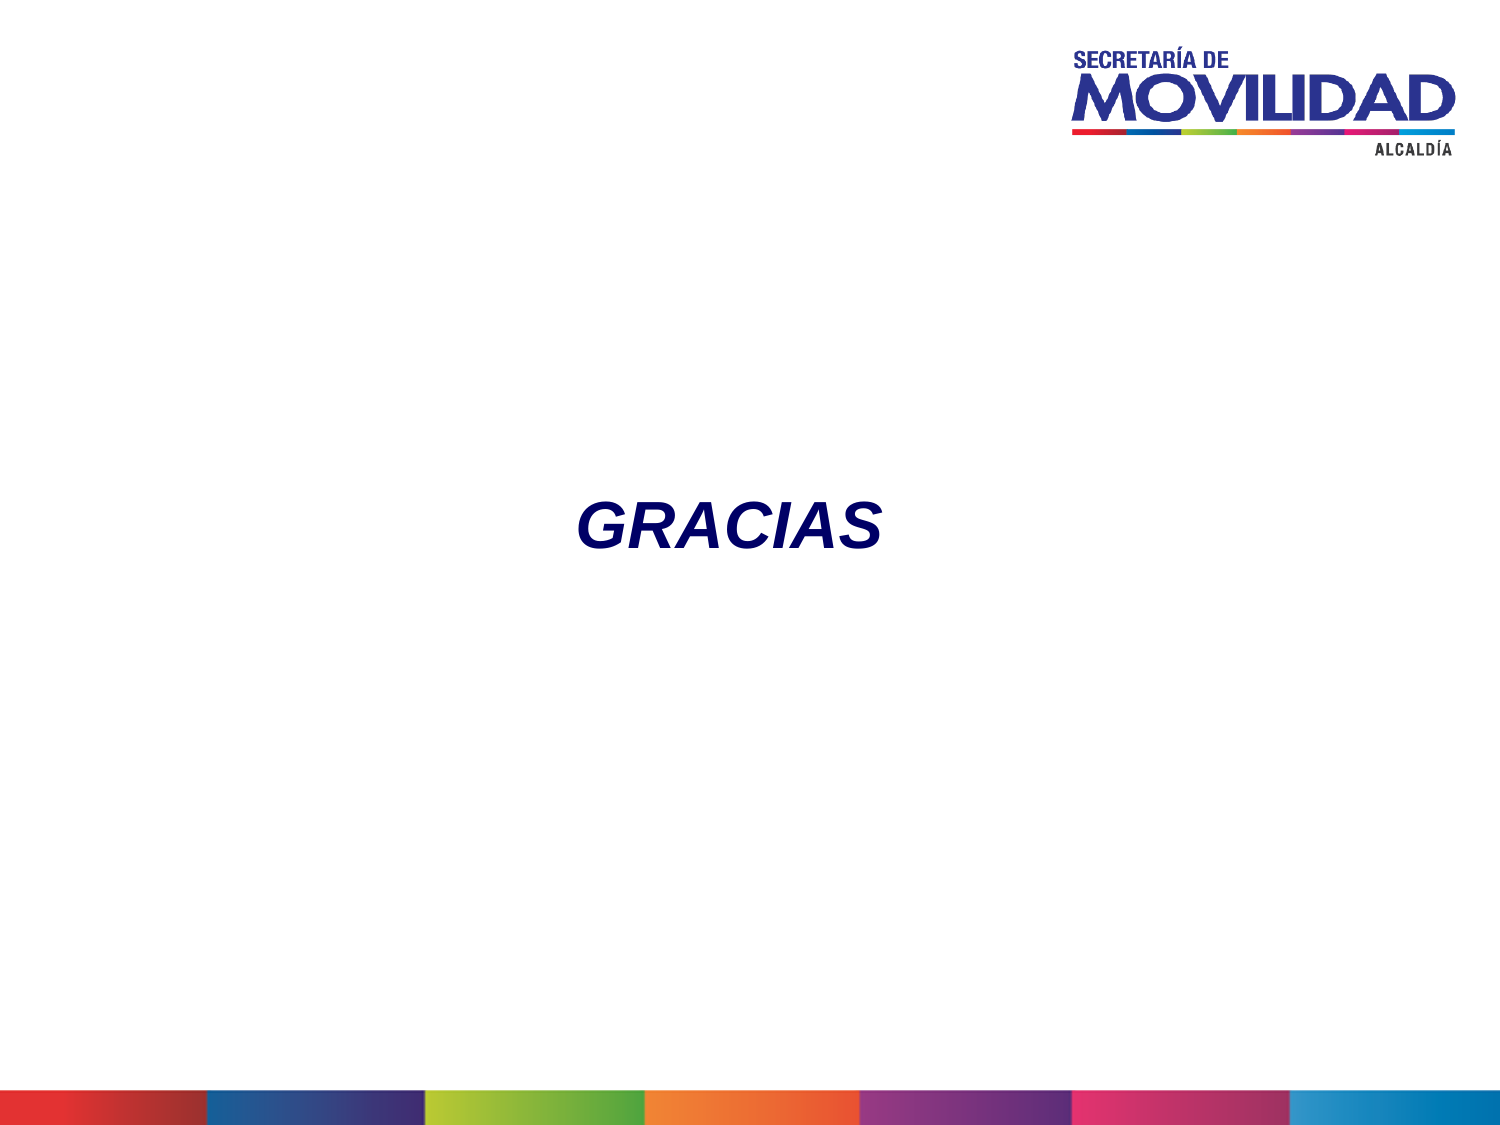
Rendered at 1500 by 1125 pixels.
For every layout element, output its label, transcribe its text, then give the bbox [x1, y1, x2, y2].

picture [1026, 0, 1500, 171]
picture [0, 1090, 1500, 1125]
text_box GRACIAS [22, 474, 1309, 569]
